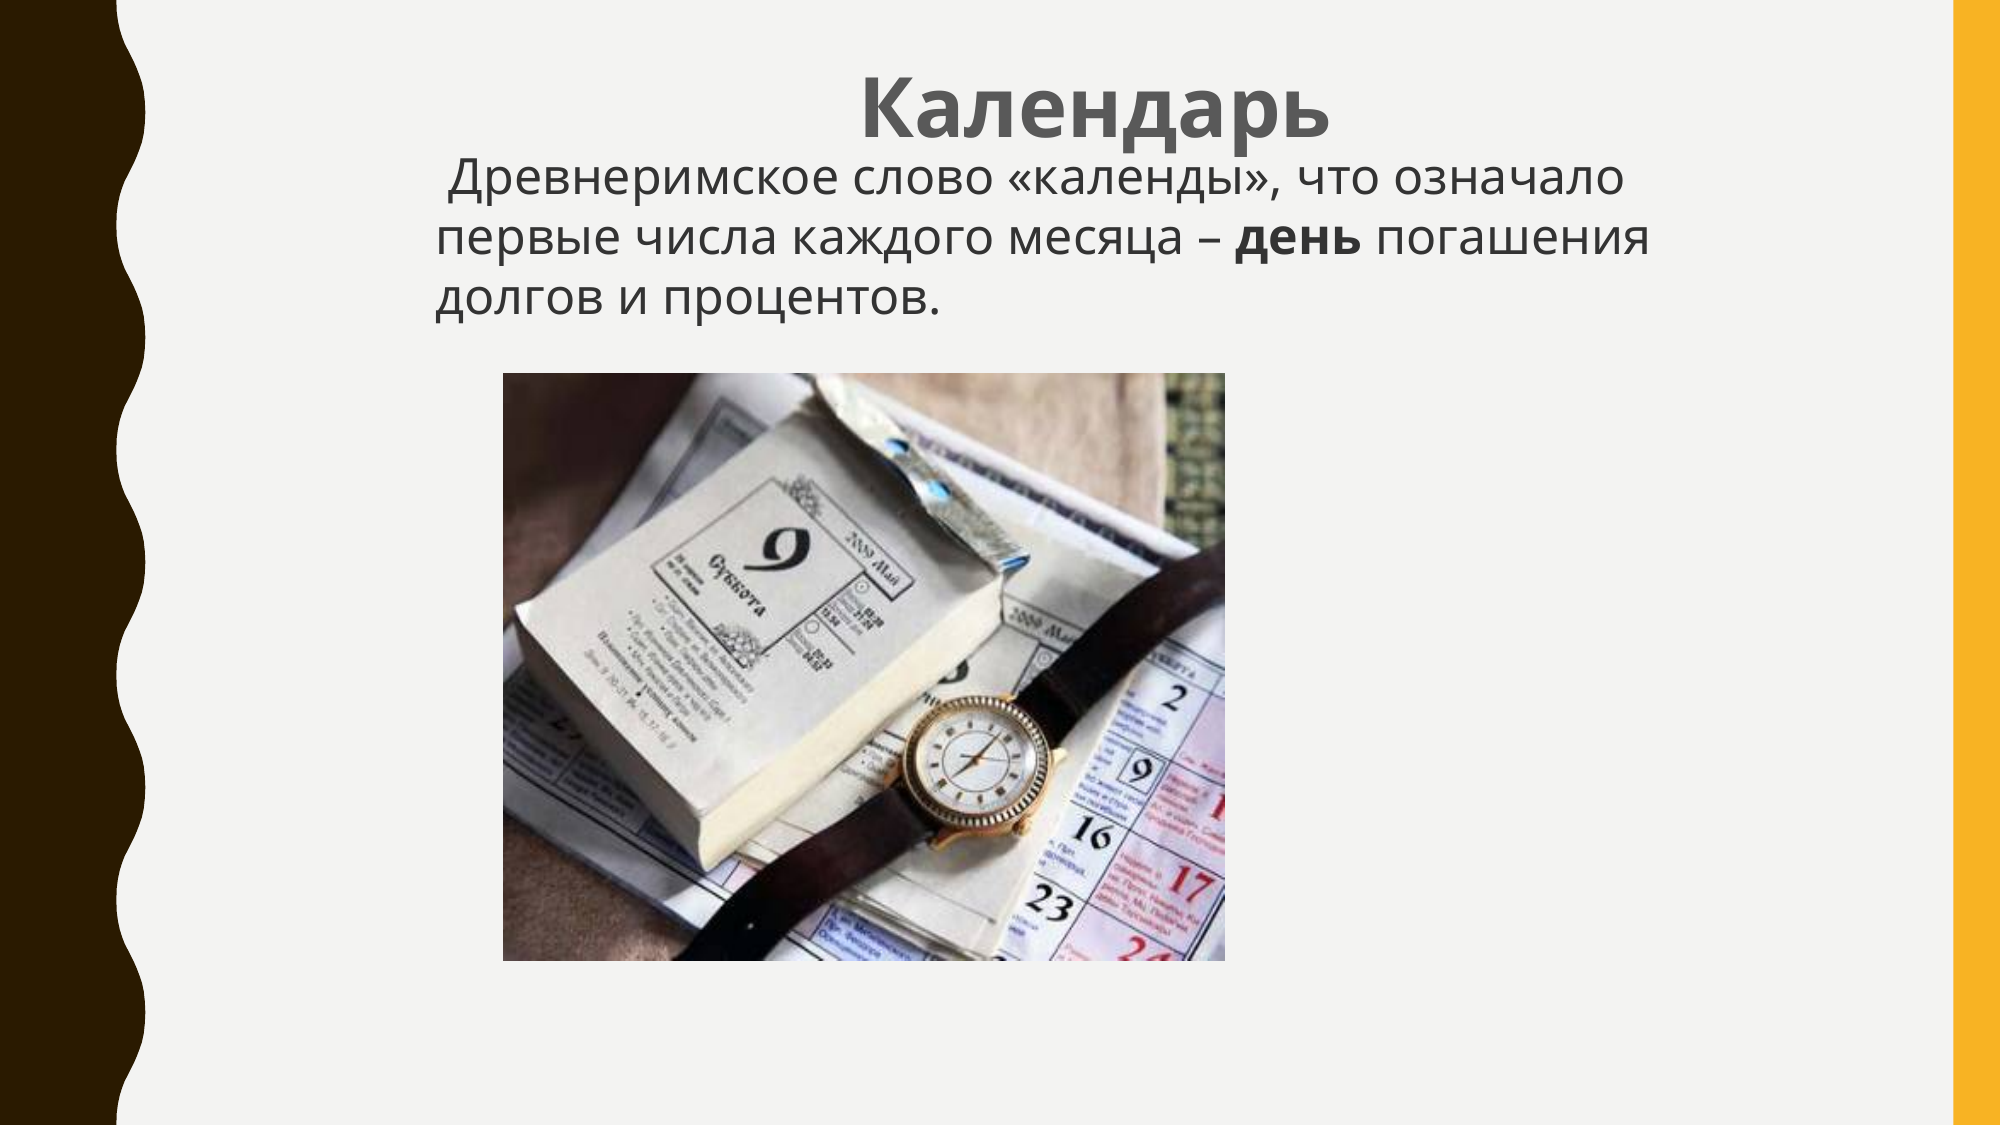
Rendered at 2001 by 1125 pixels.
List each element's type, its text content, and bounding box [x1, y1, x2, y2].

list Календарь [456, 0, 1674, 137]
text_box Древнеримское слово «календы», что означало первые числа каждого месяца – день погашения долгов и процентов. [421, 137, 1721, 332]
picture [503, 373, 1225, 961]
